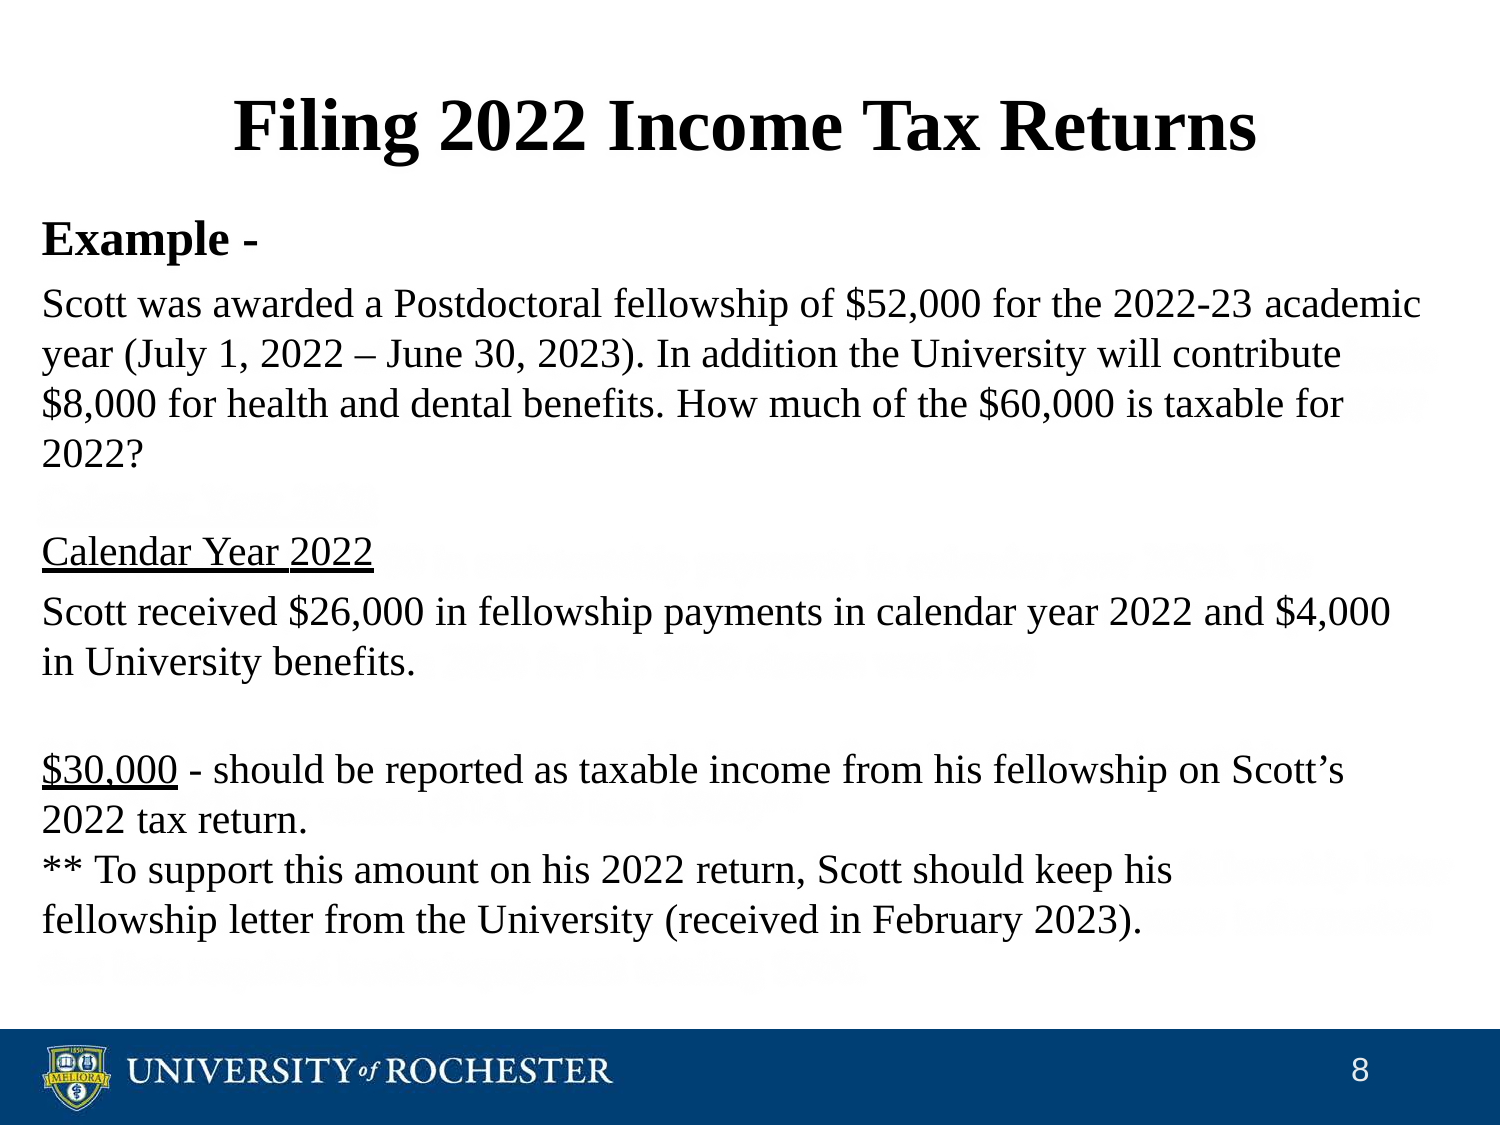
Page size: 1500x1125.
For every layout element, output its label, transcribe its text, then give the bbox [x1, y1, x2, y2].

slide_number 8 [1344, 1049, 1395, 1125]
title Filing 2022 Income Tax Returns [231, 73, 1269, 185]
picture [0, 1029, 1500, 1125]
text_box [177, 48, 1319, 185]
text_box Example - Scott was awarded a Postdoctoral fellowship of $52,000 for the 2022-23 academic year (July 1, 2022 – June 30, 2023). In addition the University will contribute $8,000 for health and dental benefits. How much of the $60,000 is taxable for 2022? Calendar Year 2022 Scott received $26,000 in fellowship payments in calendar year 2022 and $4,000 in University benefits. $30,000 - should be reported as taxable income from his fellowship on Scott’s 2022 tax return. ** To support this amount on his 2022 return, Scott should keep his fellowship letter from the University (received in February 2023). [39, 191, 1455, 942]
text_box [1, 185, 1495, 1025]
